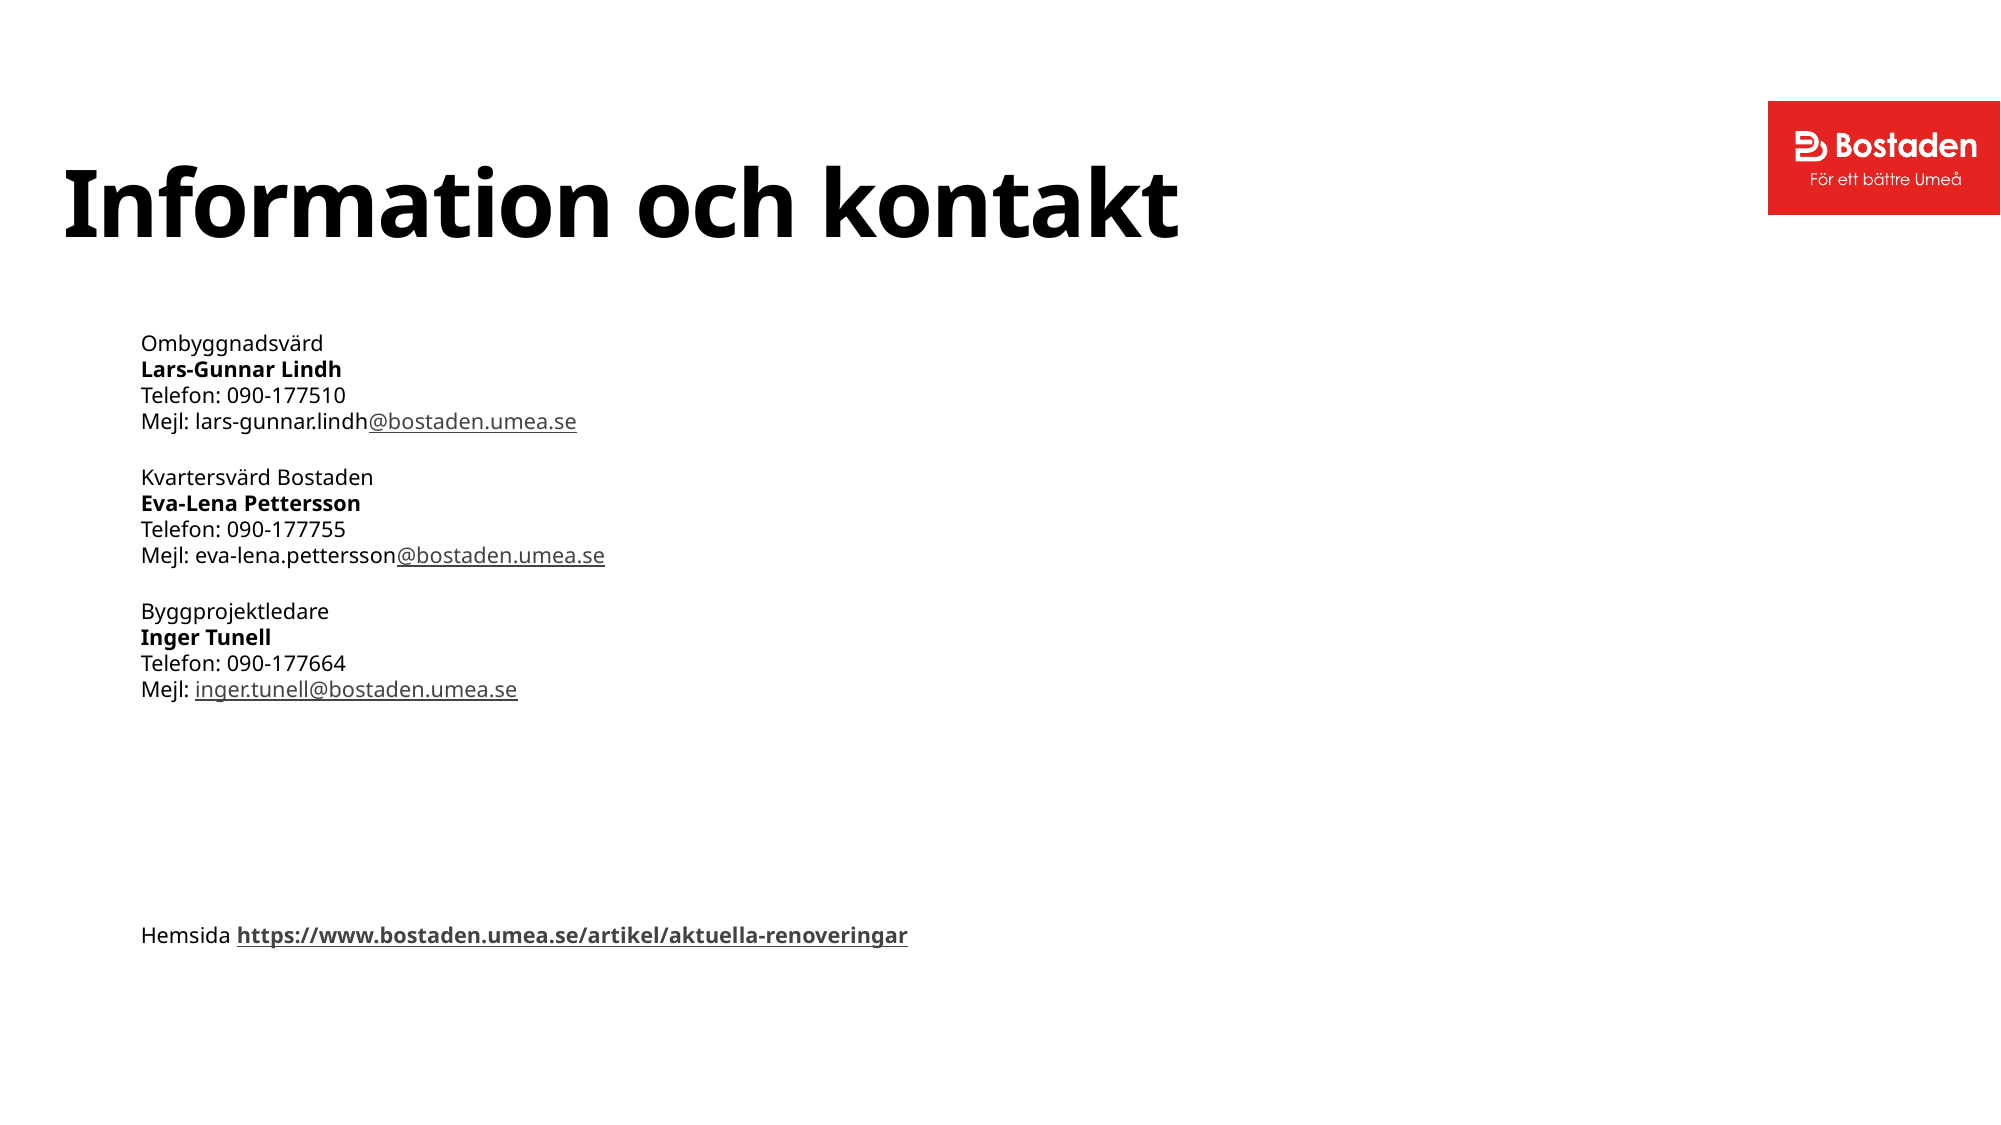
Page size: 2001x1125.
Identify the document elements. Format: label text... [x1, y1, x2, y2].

text_box Information och kontakt [63, 126, 1339, 256]
text_box Ombyggnadsvärd Lars-Gunnar Lindh Telefon: 090-177510 Mejl: lars-gunnar.lindh@bostaden.umea.se Kvartersvärd Bostaden Eva-Lena Pettersson Telefon: 090-177755 Mejl: eva-lena.pettersson@bostaden.umea.se Byggprojektledare Inger Tunell Telefon: 090-177664 Mejl: inger.tunell@bostaden.umea.se Hemsida https://www.bostaden.umea.se/artikel/aktuella-renoveringar [125, 296, 1473, 966]
